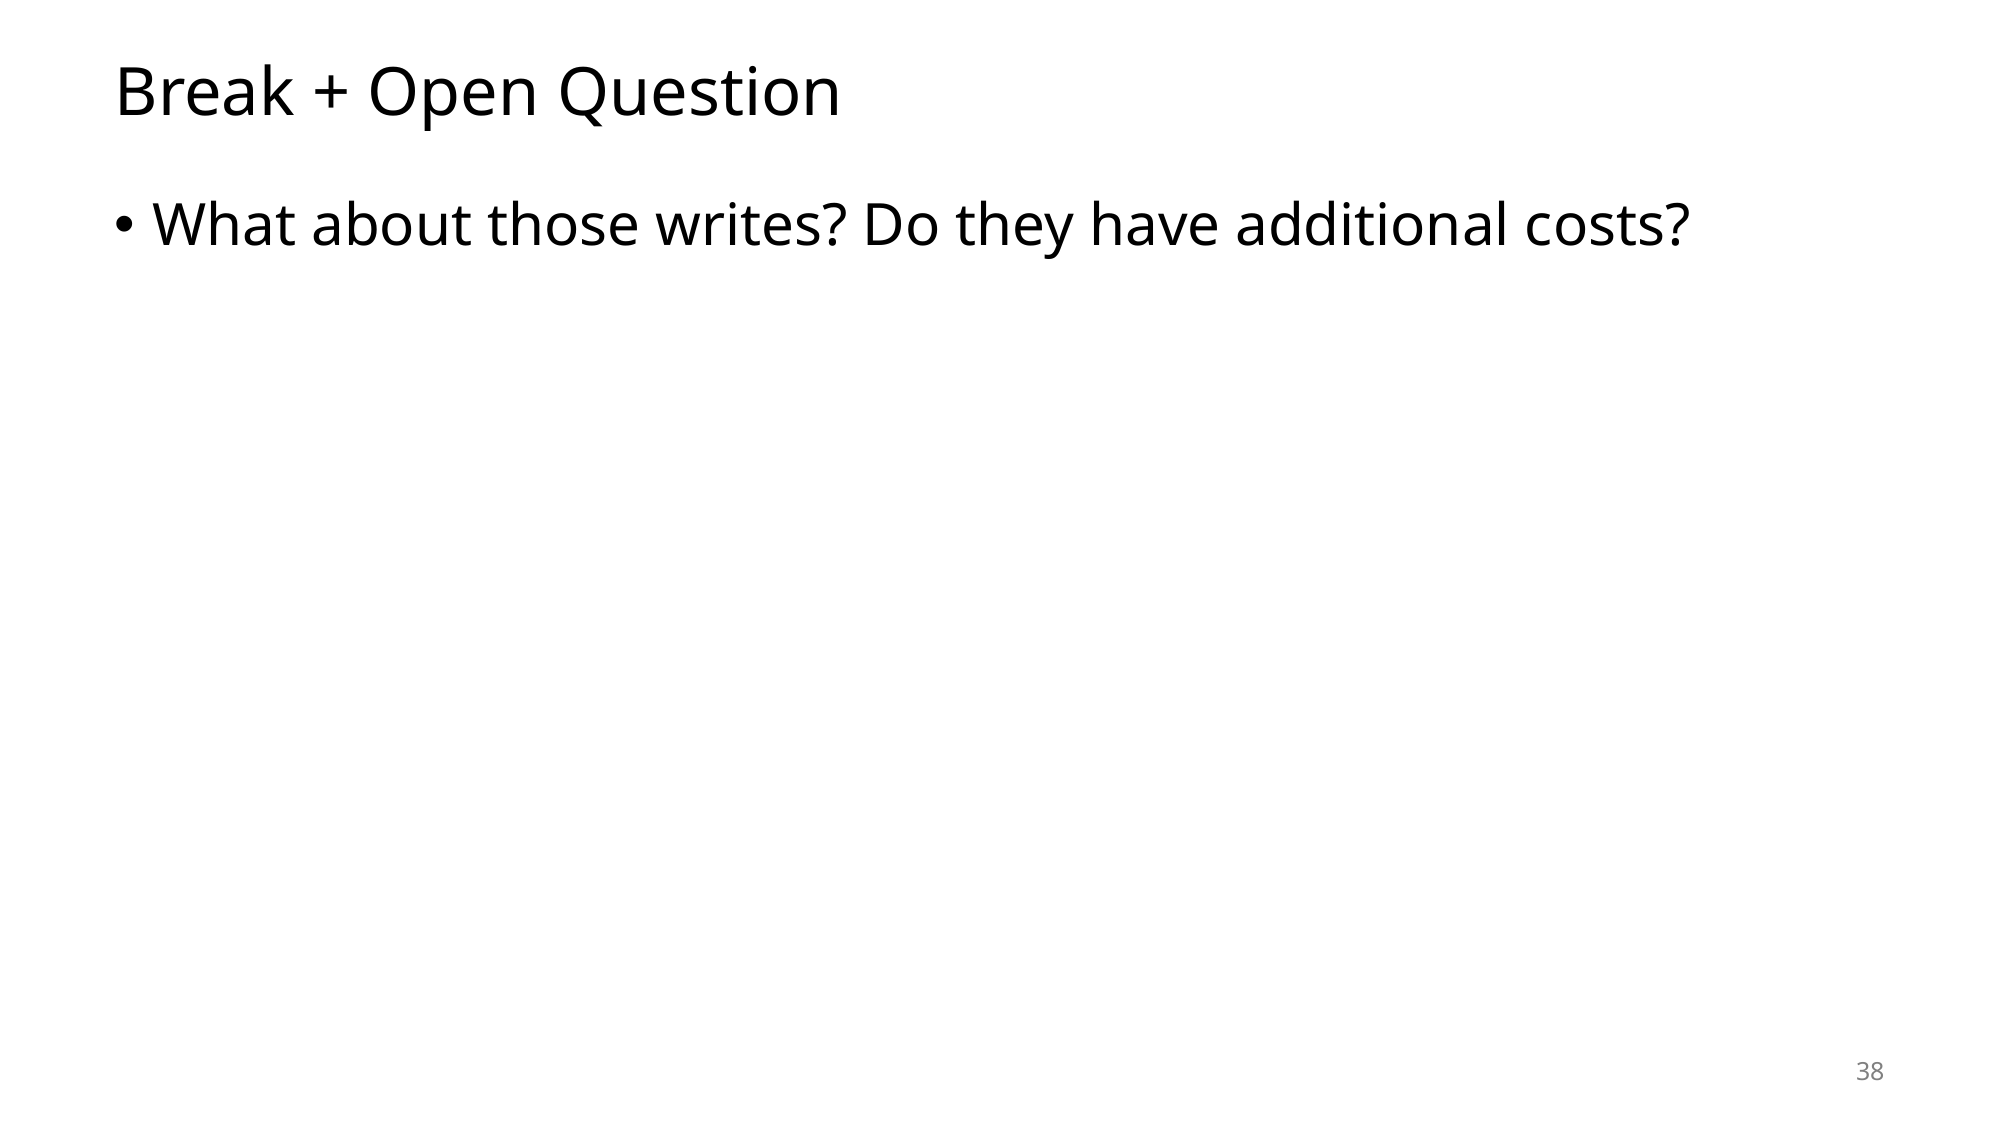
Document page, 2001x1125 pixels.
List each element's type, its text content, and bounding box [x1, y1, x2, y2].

list What about those writes? Do they have additional costs? [99, 187, 1900, 1013]
title Break + Open Question [99, 37, 1900, 150]
slide_number 38 [1749, 1042, 1900, 1103]
